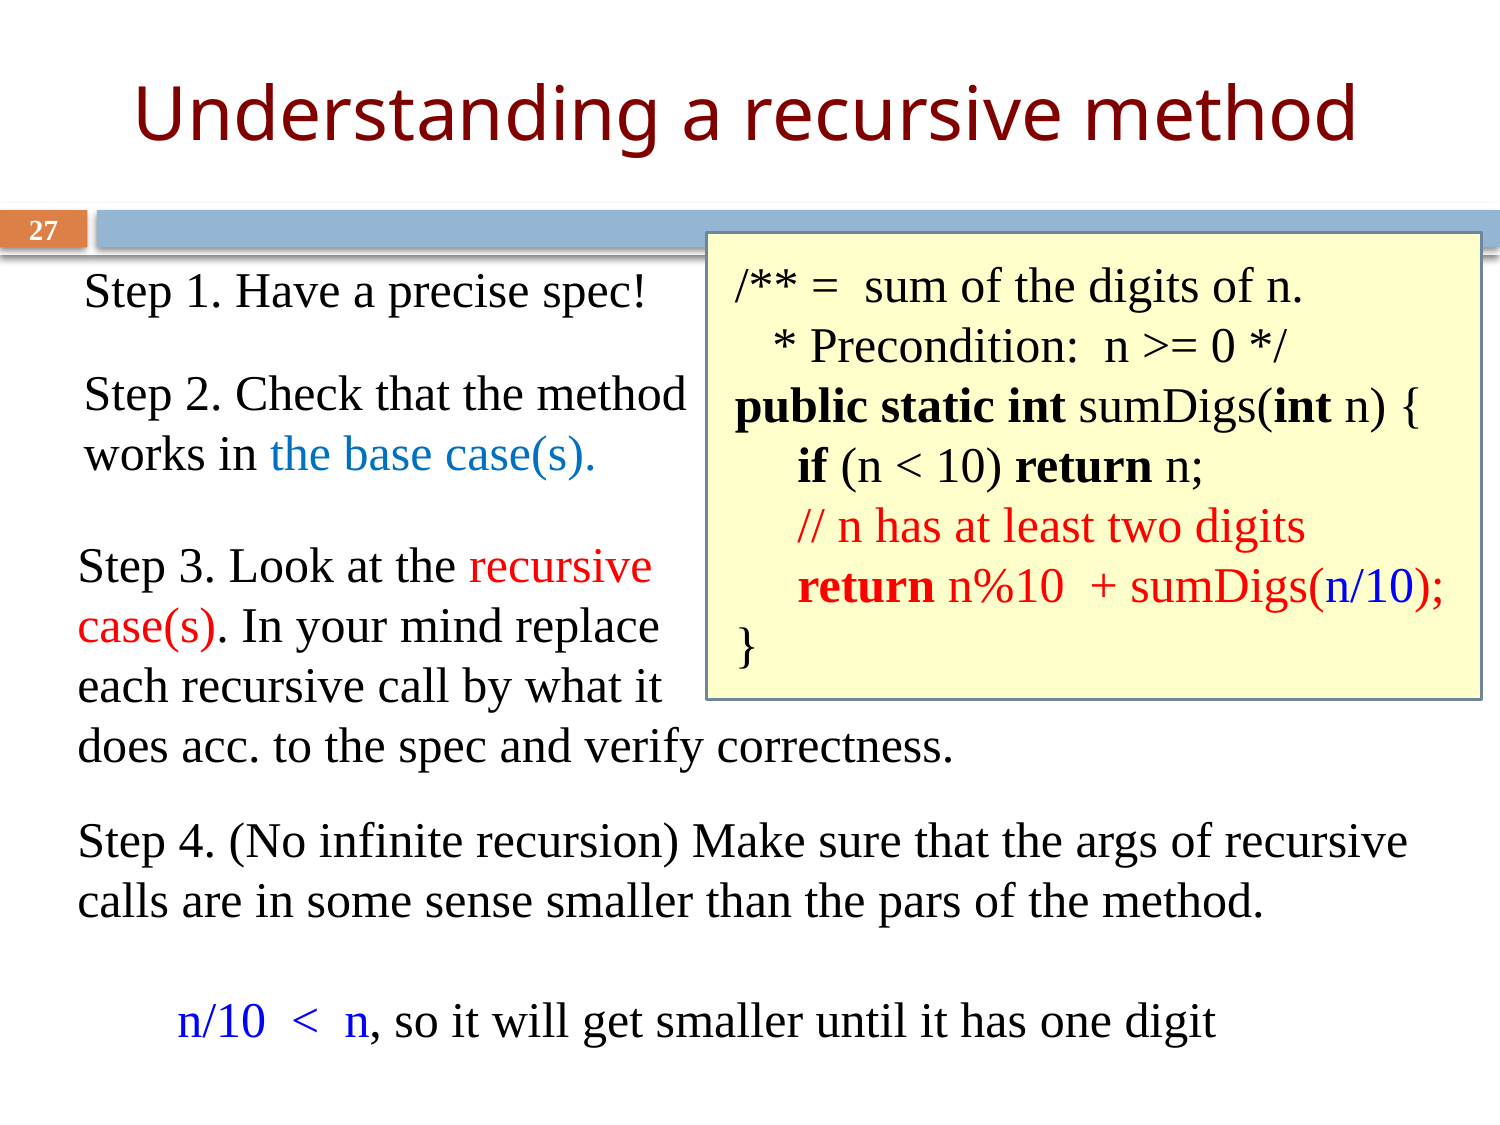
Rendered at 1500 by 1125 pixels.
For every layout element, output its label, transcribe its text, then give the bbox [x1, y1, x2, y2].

title Understanding a recursive method [112, 37, 1388, 184]
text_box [705, 231, 1482, 701]
slide_number 27 [0, 208, 88, 249]
text_box Step 2. Check that the method works in the base case(s). [62, 352, 700, 513]
list Step 1. Have a precise spec! [62, 249, 700, 350]
text_box Step 3. Look at the recursive case(s). In your mind replace each recursive call by what it does acc. to the spec and verify correctness. [62, 525, 1450, 800]
text_box Step 4. (No infinite recursion) Make sure that the args of recursive calls are in some sense smaller than the pars of the method. n/10 < n, so it will get smaller until it has one digit [62, 800, 1450, 1075]
